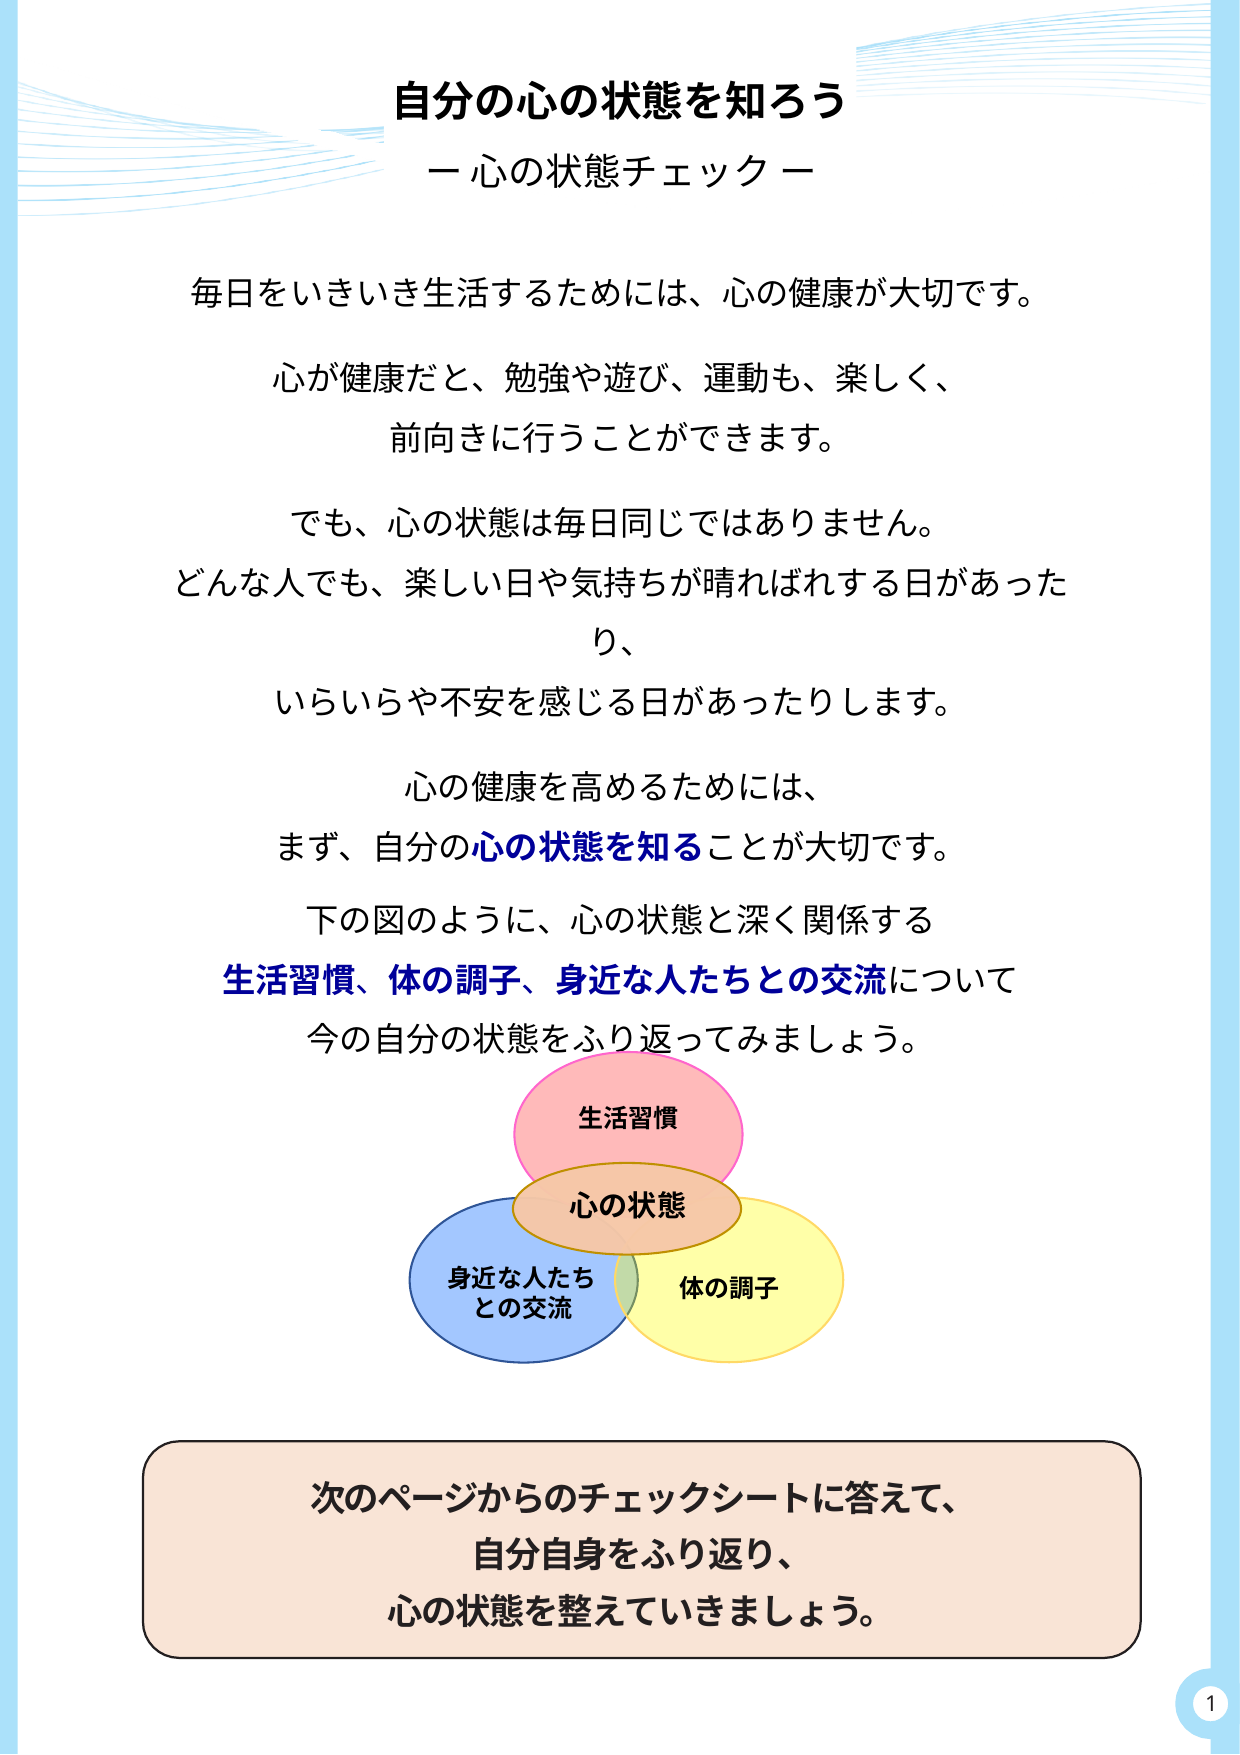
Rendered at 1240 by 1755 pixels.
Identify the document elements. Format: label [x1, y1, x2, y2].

text_box [0, 0, 1240, 1755]
text_box [383, 1051, 844, 1363]
